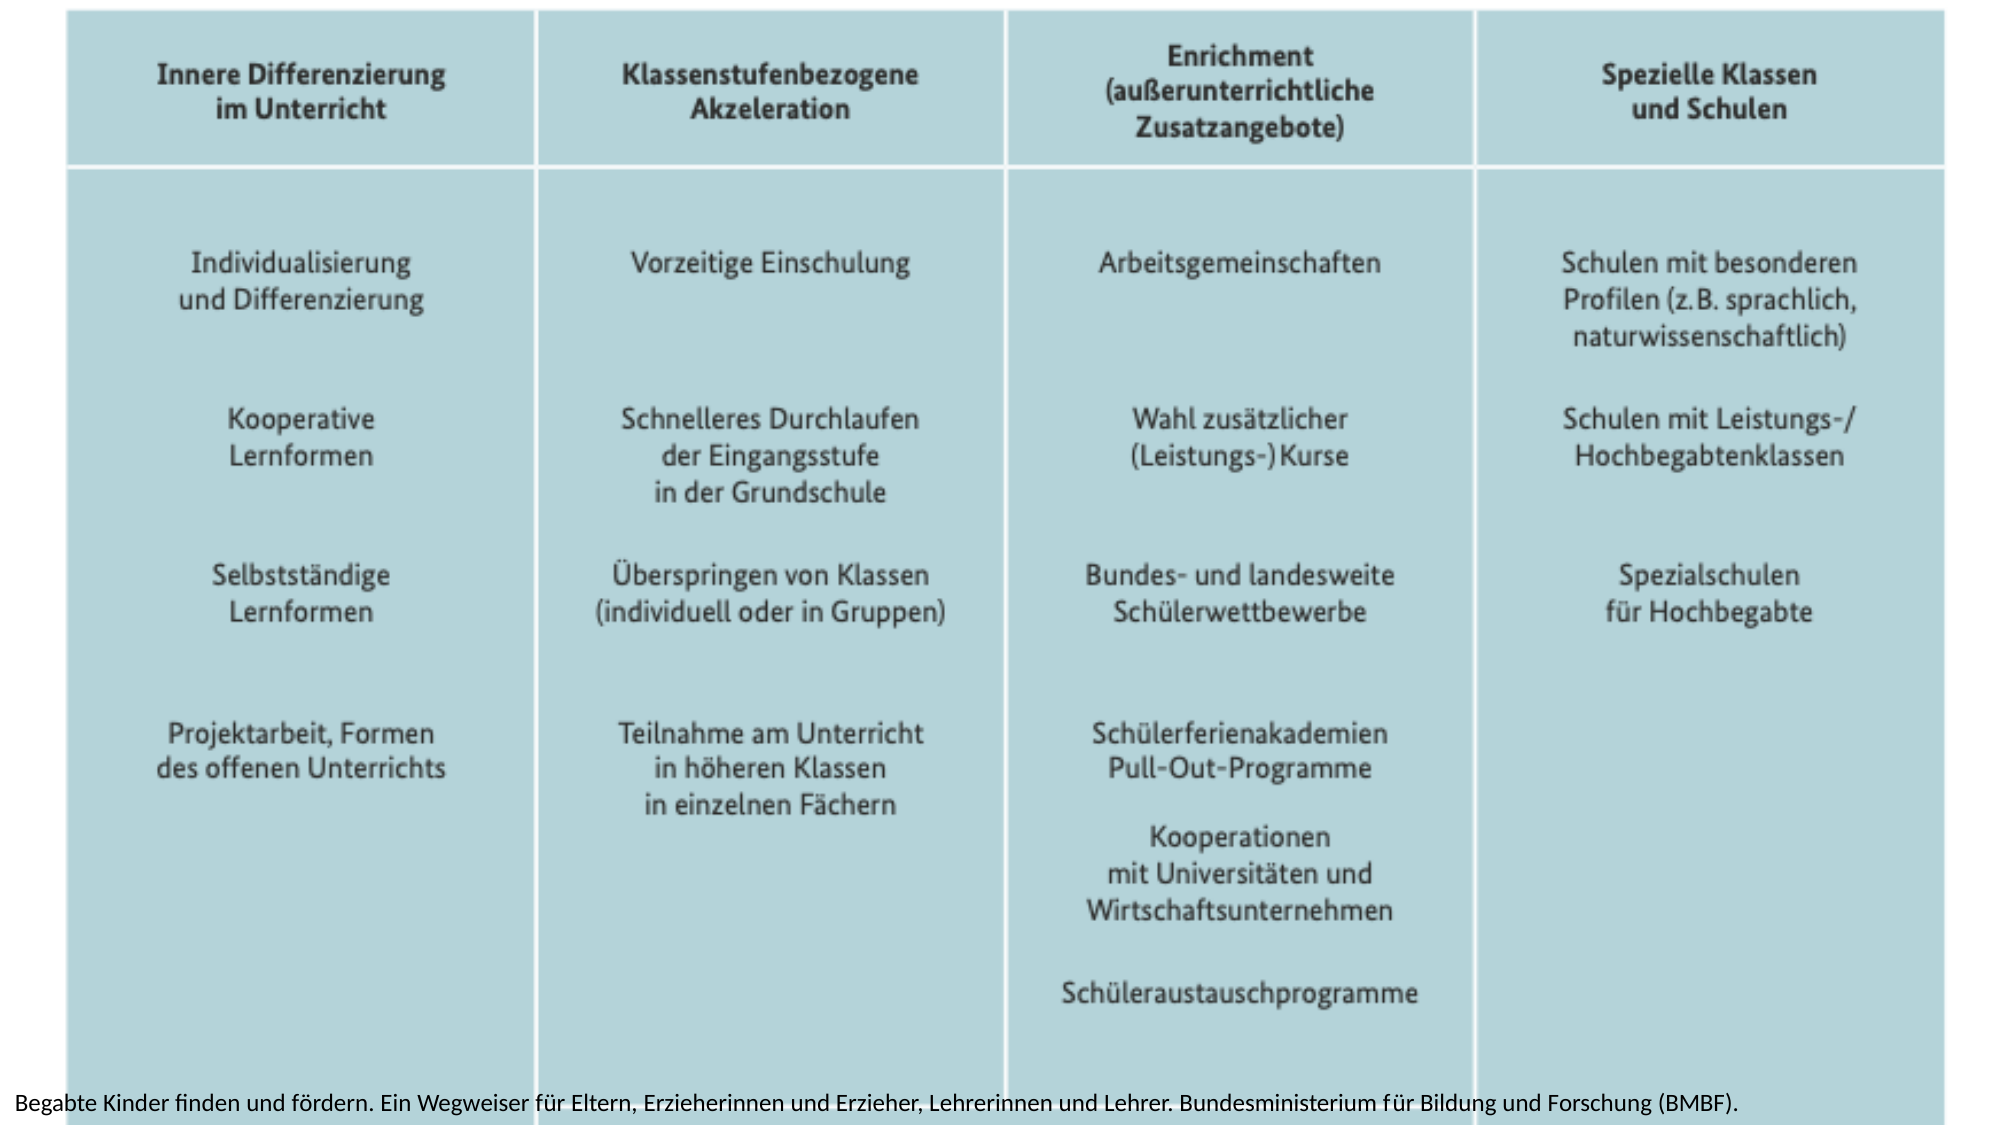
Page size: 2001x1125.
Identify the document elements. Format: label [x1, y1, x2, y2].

list [0, 0, 2000, 1125]
